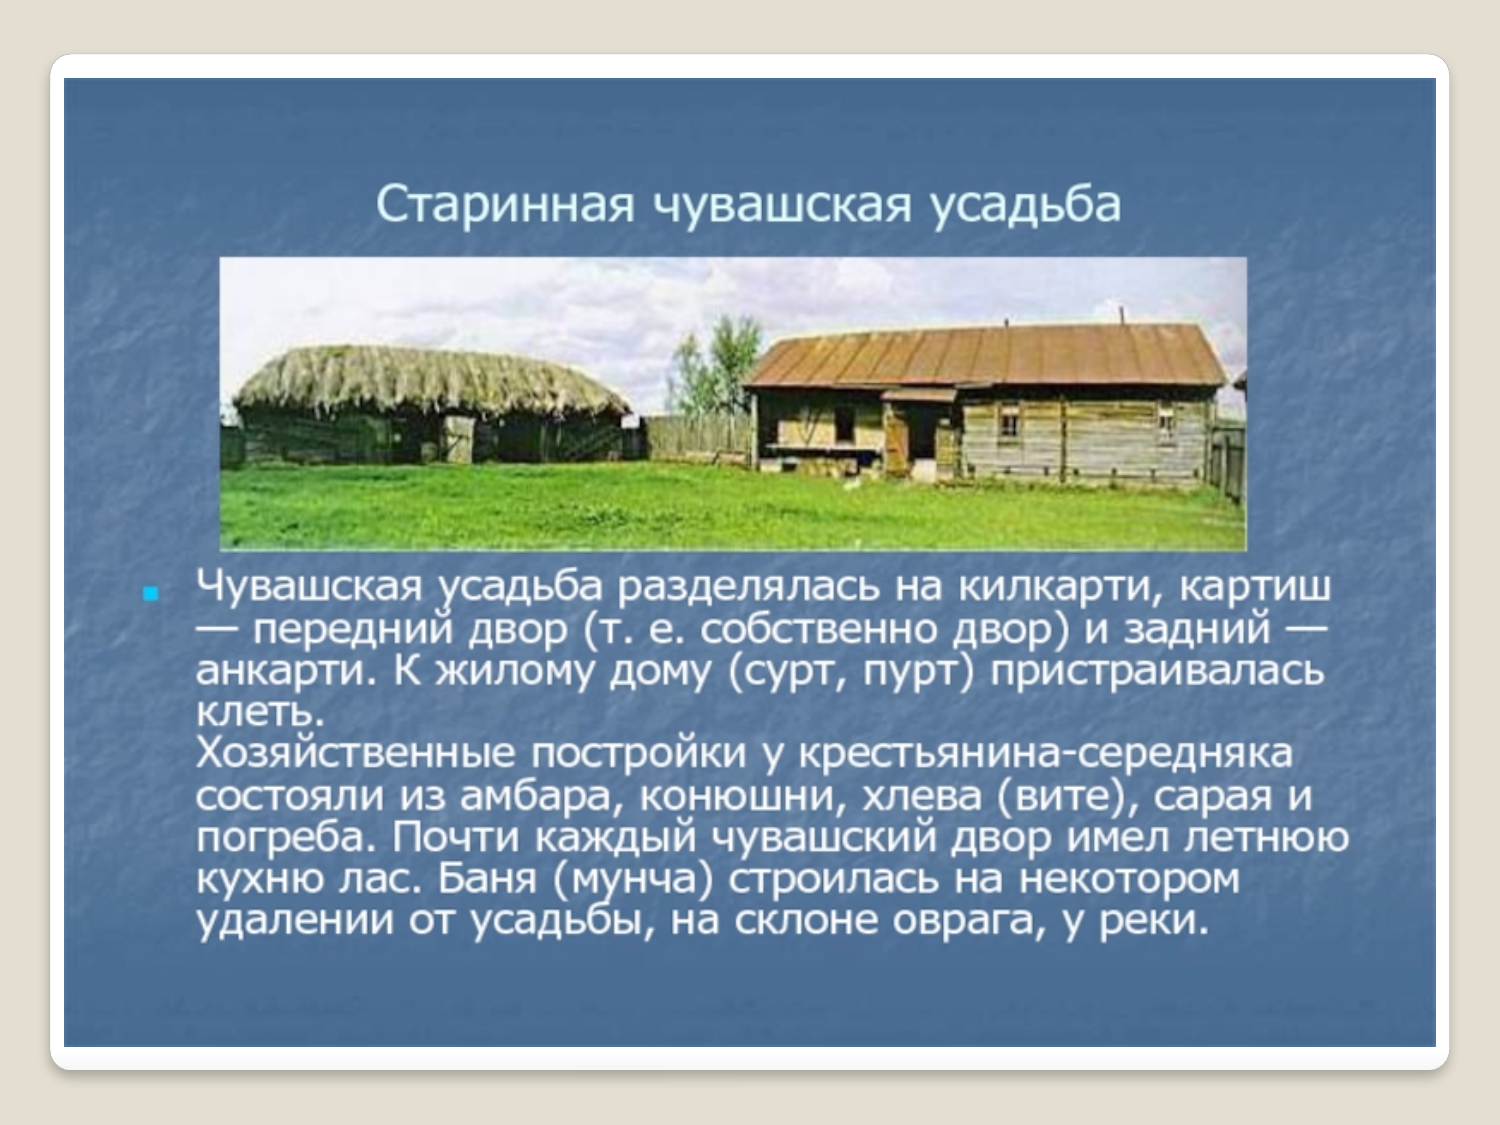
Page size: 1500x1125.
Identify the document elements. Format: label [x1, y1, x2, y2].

picture [64, 77, 1436, 1047]
